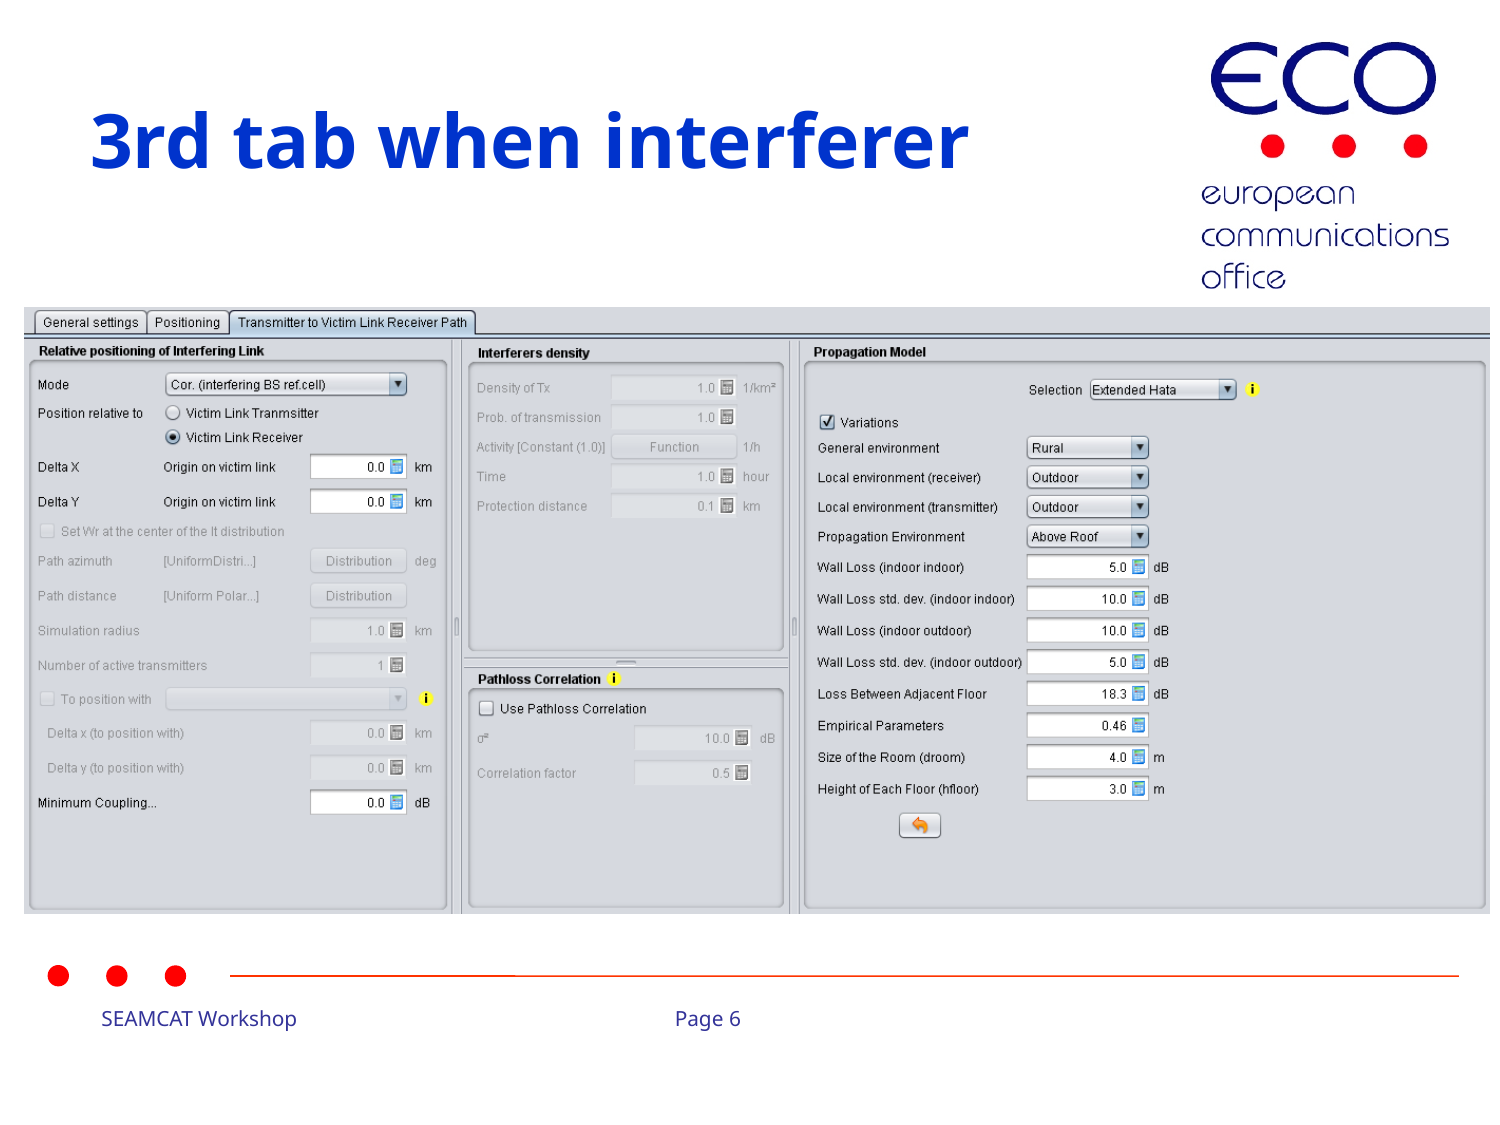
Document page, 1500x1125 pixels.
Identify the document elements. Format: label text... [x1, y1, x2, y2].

picture [1201, 41, 1449, 289]
title 3rd tab when interferer [75, 45, 1425, 233]
picture [23, 306, 1490, 915]
